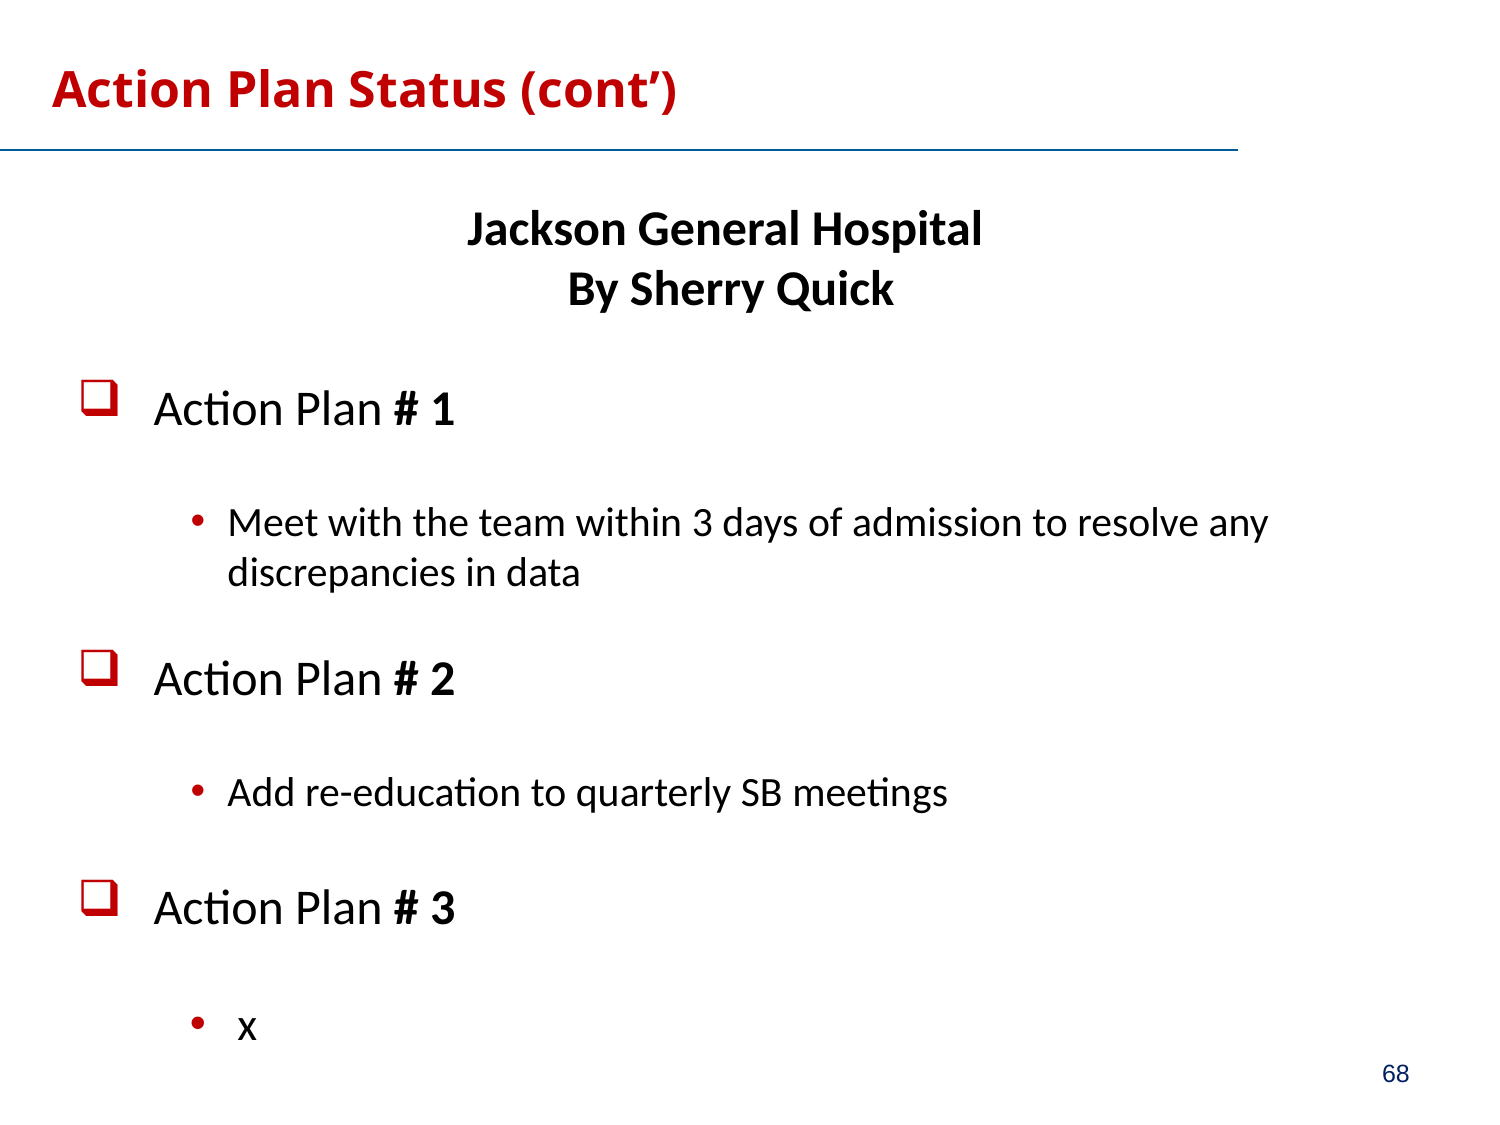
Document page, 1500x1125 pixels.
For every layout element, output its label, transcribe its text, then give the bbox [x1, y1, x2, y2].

text_box Jackson General Hospital By Sherry Quick Action Plan # 1 Meet with the team within 3 days of admission to resolve any discrepancies in data Action Plan # 2 Add re-education to quarterly SB meetings Action Plan # 3 x [62, 187, 1400, 1125]
slide_number 68 [1400, 1042, 1425, 1103]
title Action Plan Status (cont’) [37, 50, 1463, 113]
